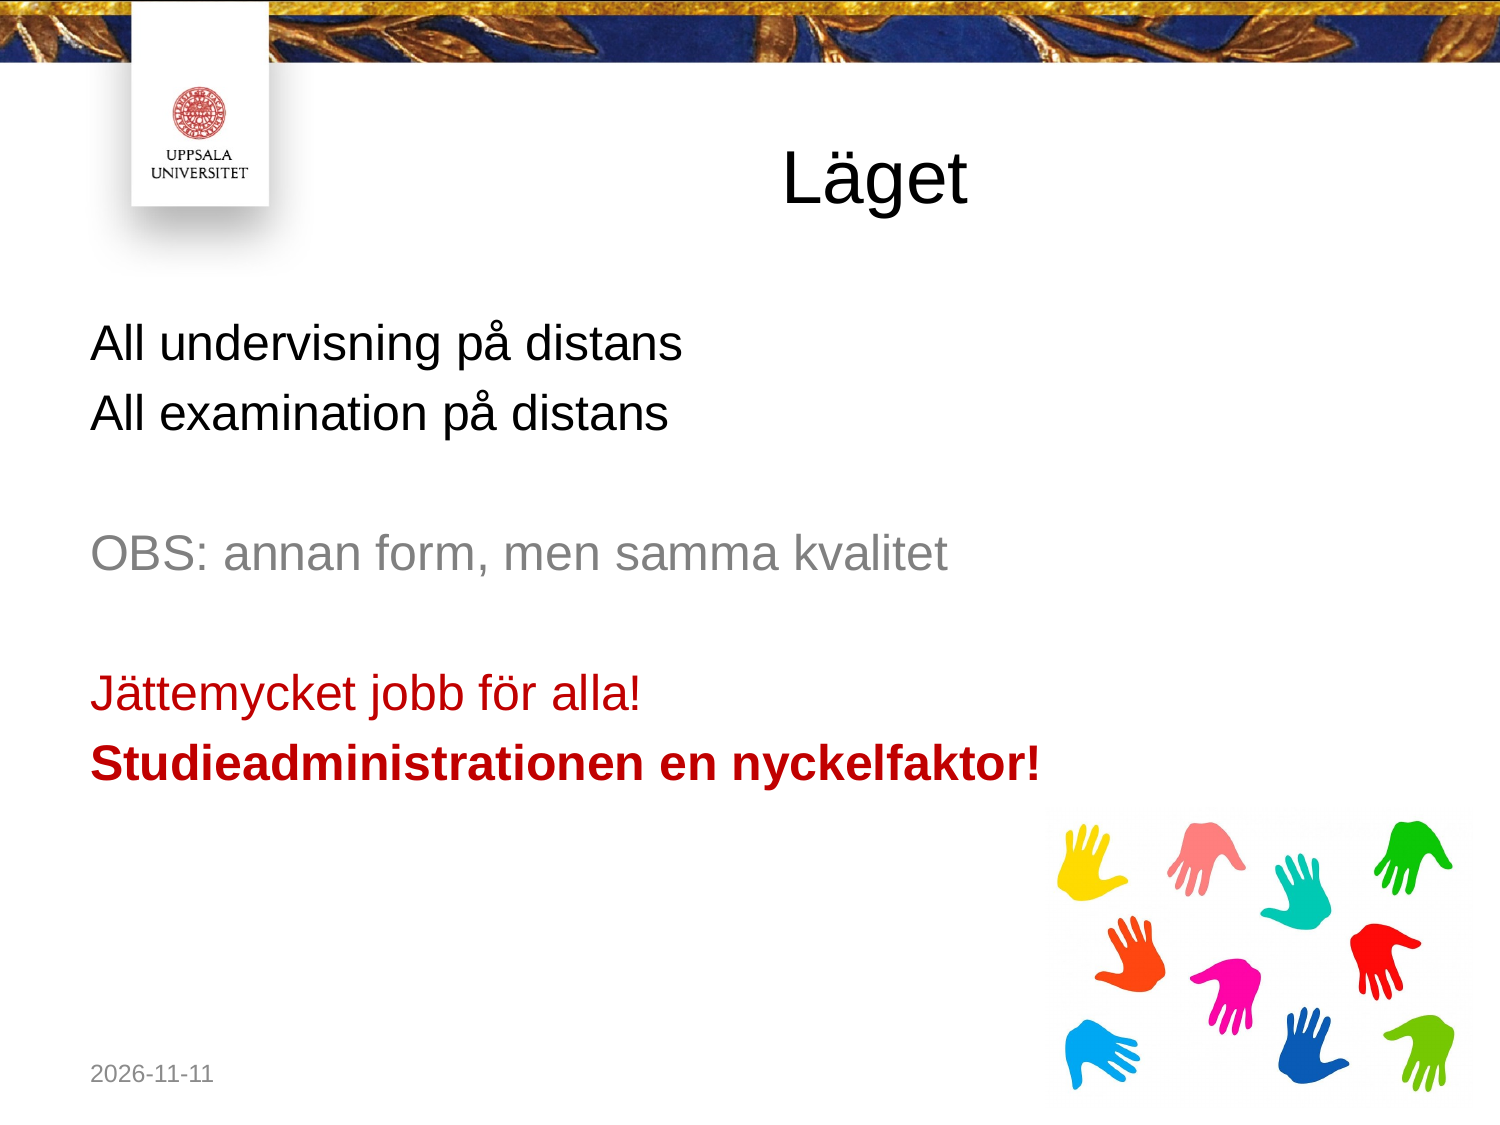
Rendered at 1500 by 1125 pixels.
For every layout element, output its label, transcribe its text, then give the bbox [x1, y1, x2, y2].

picture [0, 0, 1500, 1125]
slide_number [75, 1042, 425, 1103]
list All undervisning på distans All examination på distans OBS: annan form, men samma kvalitet Jättemycket jobb för alla! Studieadministrationen en nyckelfaktor! [75, 302, 1425, 1005]
title Läget [324, 79, 1425, 268]
